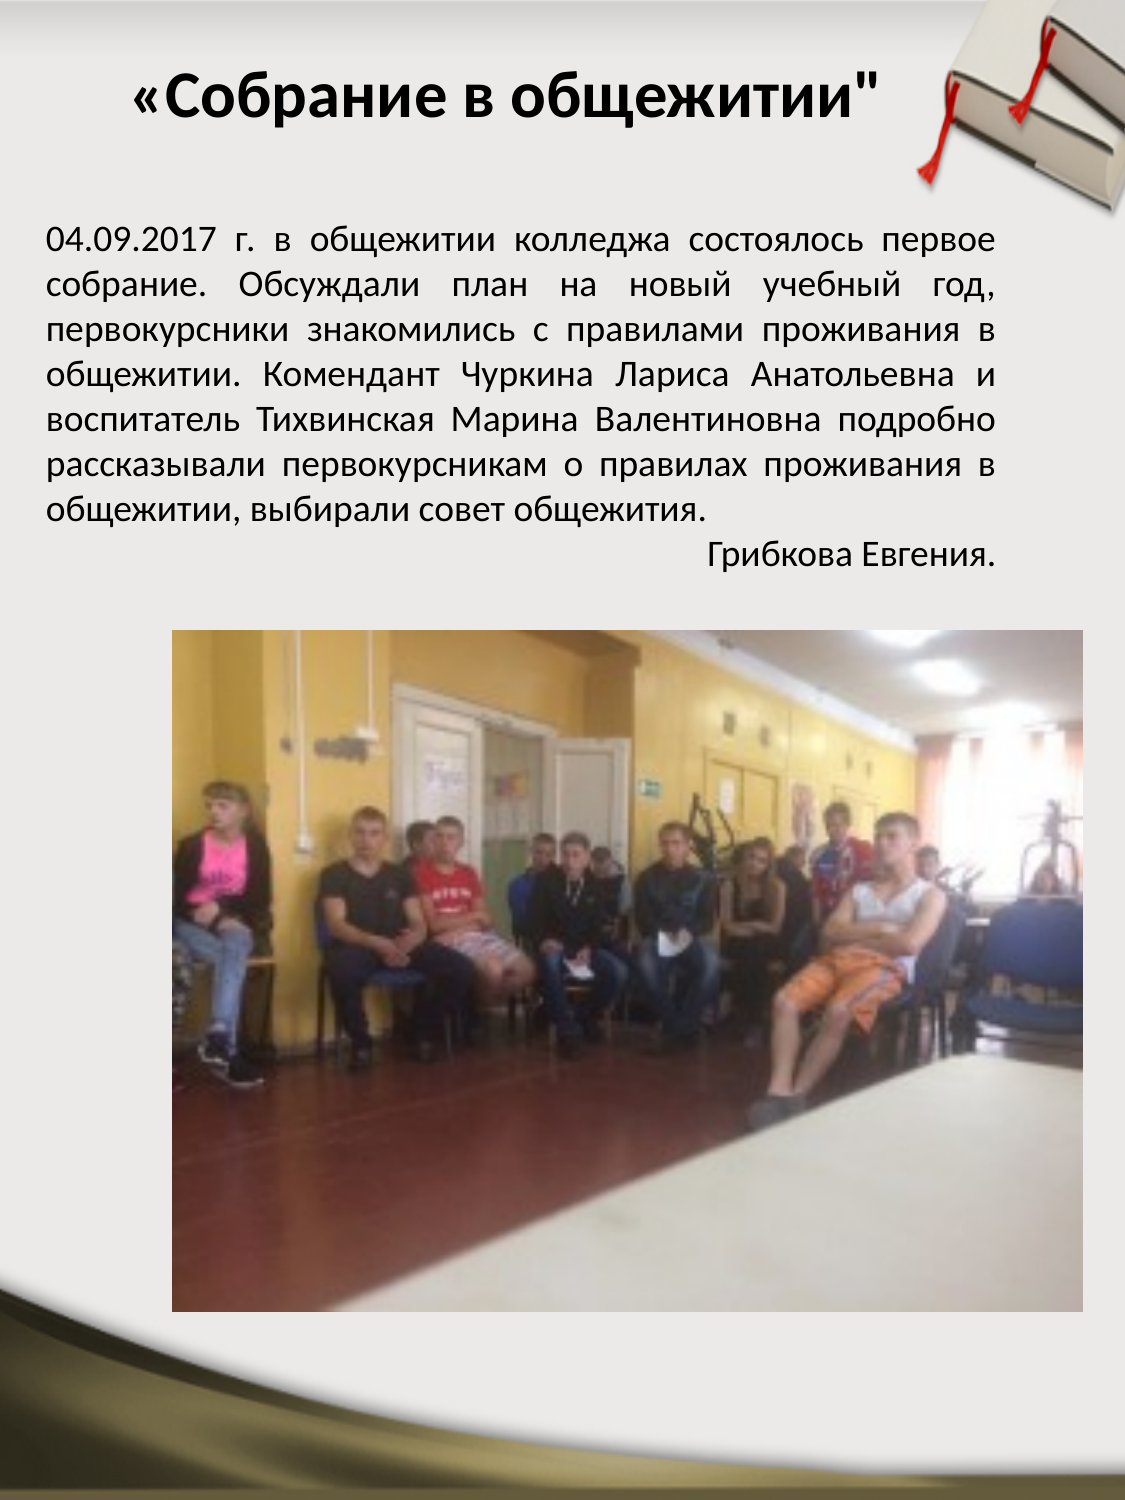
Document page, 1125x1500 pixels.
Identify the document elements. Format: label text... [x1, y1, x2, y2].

title «Собрание в общежитии" [0, 41, 1013, 140]
text_box 04.09.2017 г. в общежитии колледжа состоялось первое собрание. Обсуждали план на новый учебный год, первокурсники знакомились с правилами проживания в общежитии. Комендант Чуркина Лариса Анатольевна и воспитатель Тихвинская Марина Валентиновна подробно рассказывали первокурсникам о правилах проживания в общежитии, выбирали совет общежития. Грибкова Евгения. [31, 206, 1012, 582]
picture [0, 0, 1125, 1500]
